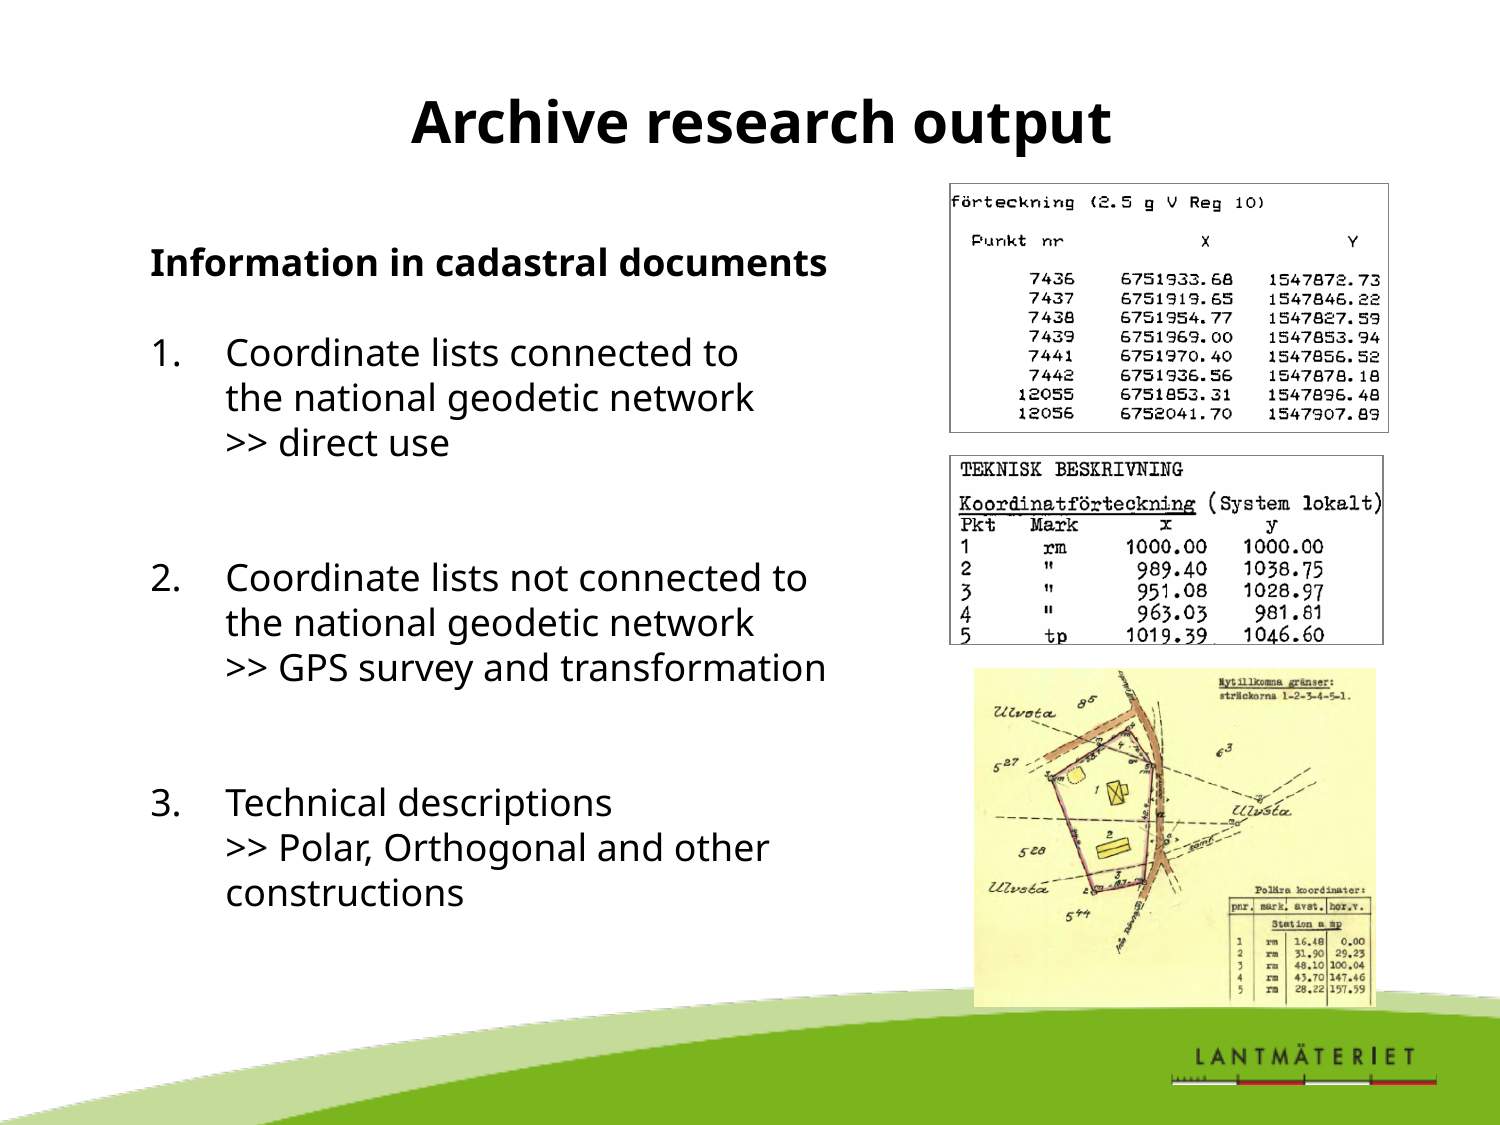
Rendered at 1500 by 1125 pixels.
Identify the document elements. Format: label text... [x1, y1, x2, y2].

picture [950, 455, 1383, 644]
text_box Information in cadastral documents 1. Coordinate lists connected to the national geodetic network >> direct use Coordinate lists not connected to the national geodetic network >> GPS survey and transformation Technical descriptions >> Polar, Orthogonal and other constructions [135, 231, 951, 923]
picture [974, 668, 1377, 1007]
picture [950, 184, 1389, 433]
text_box Archive research output [159, 78, 1376, 163]
